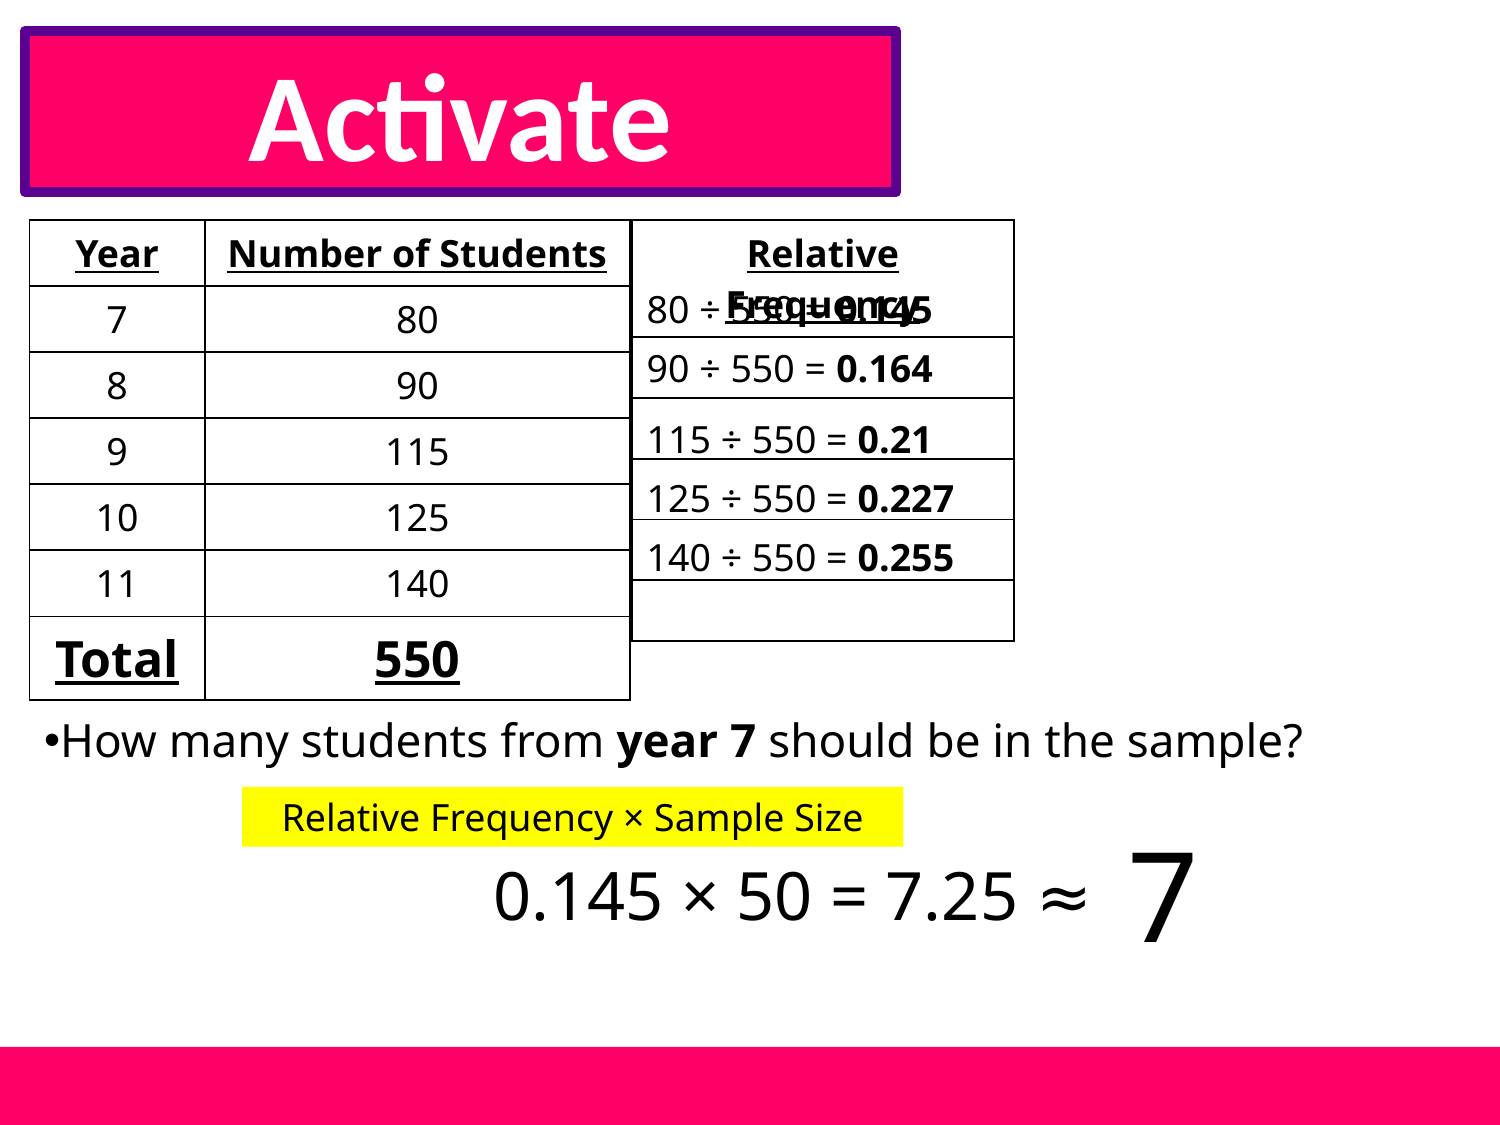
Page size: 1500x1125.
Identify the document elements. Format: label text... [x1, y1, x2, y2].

text_box [0, 1045, 1500, 1125]
text_box 7 [1080, 810, 1400, 976]
table_cell [633, 581, 1013, 640]
text_box 90 ÷ 550 = 0.164 [631, 338, 999, 398]
table_header Relative Frequency [633, 221, 1013, 336]
table_cell 7 [30, 287, 204, 351]
table_cell Total [30, 617, 204, 699]
table_cell 8 [30, 353, 204, 417]
title Activate [24, 31, 897, 192]
text_box 80 ÷ 550 = 0.145 [631, 278, 999, 338]
table_cell [633, 399, 1013, 458]
table_header Year [30, 221, 204, 285]
table_cell [999, 460, 1013, 519]
table_header Number of Students [206, 221, 629, 285]
text_box Relative Frequency × Sample Size [242, 786, 904, 847]
table_cell 10 [30, 485, 204, 549]
table_cell 80 [206, 287, 629, 351]
text_box 140 ÷ 550 = 0.255 [631, 527, 999, 587]
table_cell 90 [206, 353, 629, 417]
table_cell 9 [30, 419, 204, 483]
table_cell 125 [206, 485, 629, 549]
text_box 115 ÷ 550 = 0.21 [631, 408, 999, 467]
table_cell [999, 520, 1013, 579]
text_box 0.145 × 50 = 7.25 ≈ [478, 845, 1080, 941]
text_box How many students from year 7 should be in the sample? [29, 704, 1400, 774]
table_cell 550 [206, 617, 629, 699]
table_cell [999, 338, 1013, 397]
table_cell 11 [30, 551, 204, 616]
table_cell 115 [206, 419, 629, 483]
table_cell 140 [206, 551, 629, 616]
text_box 125 ÷ 550 = 0.227 [631, 467, 999, 527]
